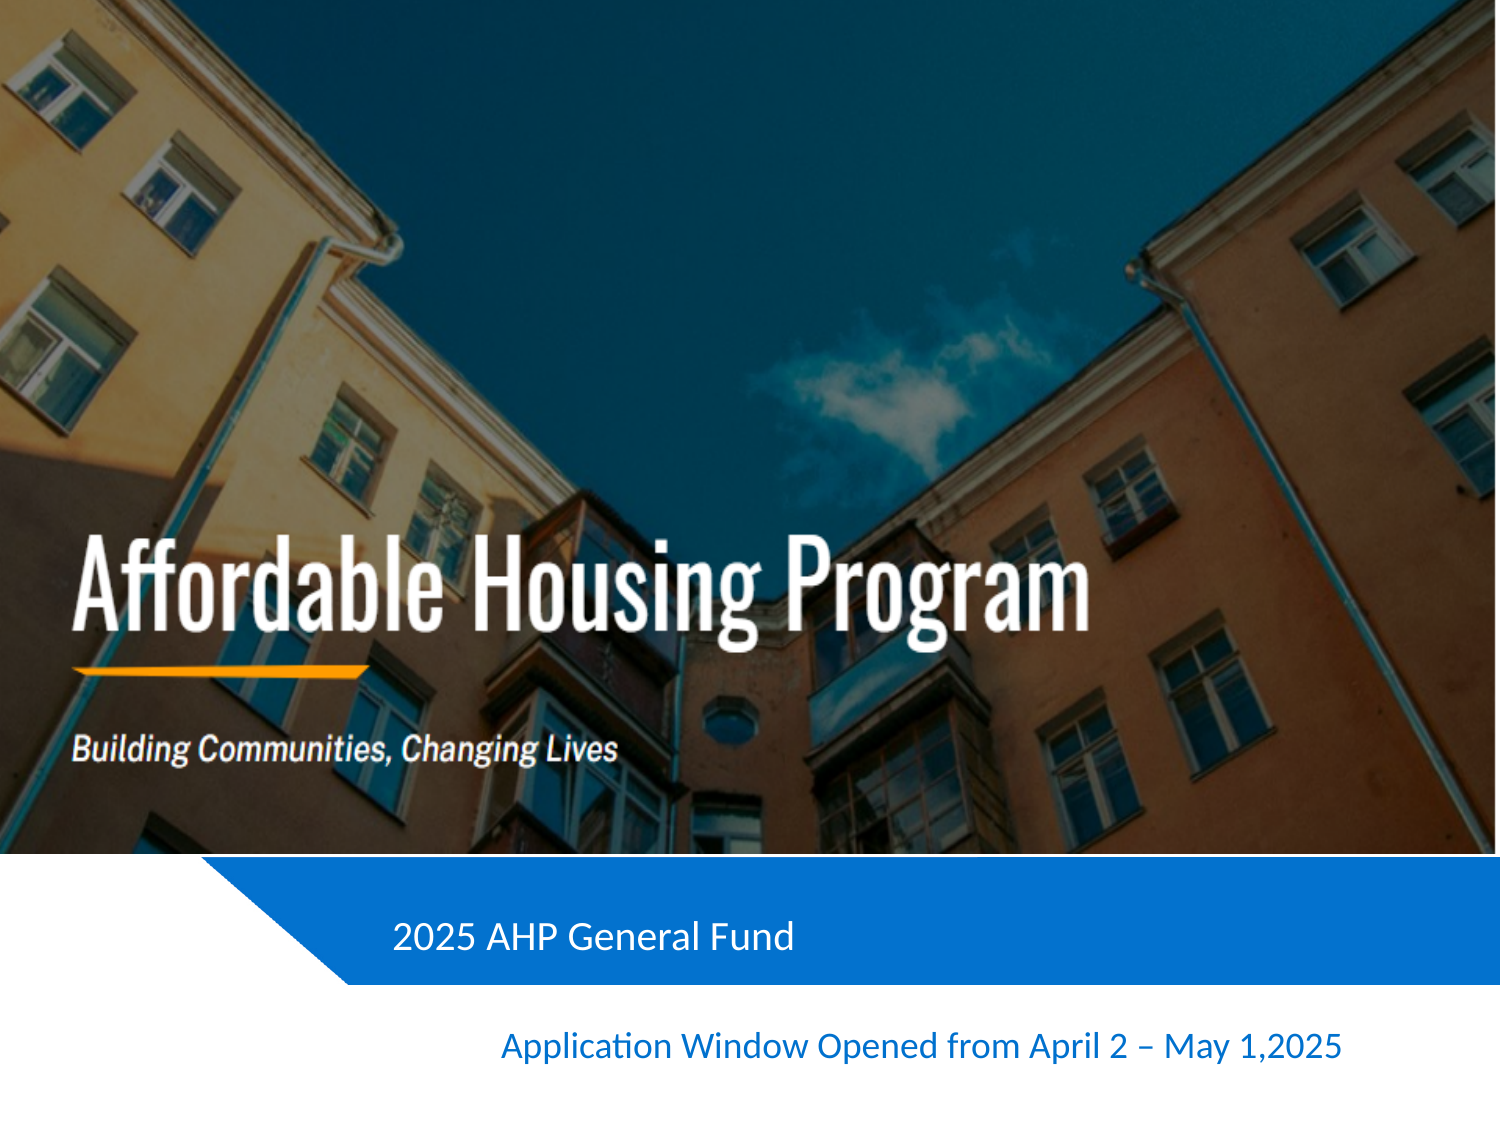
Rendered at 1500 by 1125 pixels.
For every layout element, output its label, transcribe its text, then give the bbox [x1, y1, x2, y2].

picture [0, 0, 1500, 1125]
text_box Application Window Opened from April 2 – May 1,2025 [486, 1013, 1376, 1074]
text_box 2025 AHP General Fund [377, 901, 1360, 966]
